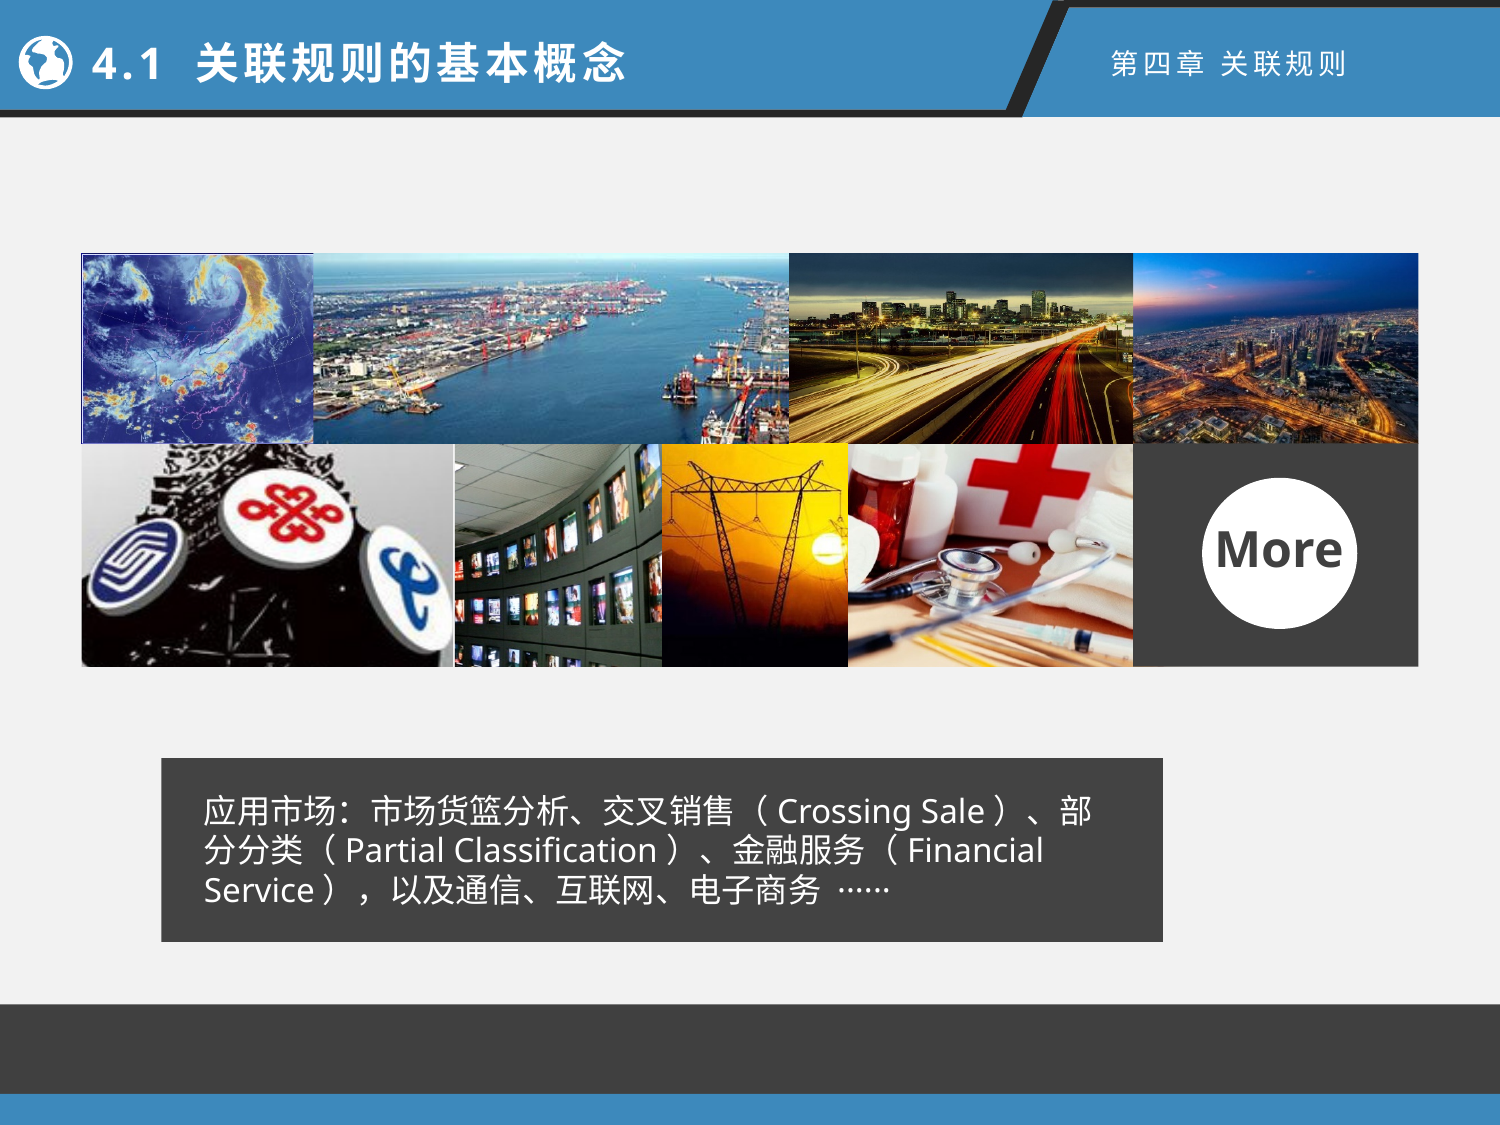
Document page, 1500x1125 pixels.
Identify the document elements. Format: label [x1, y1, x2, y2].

text_box [0, 0, 1500, 118]
text_box [0, 1093, 1500, 1125]
text_box [81, 253, 1419, 943]
text_box [0, 1003, 1500, 1093]
